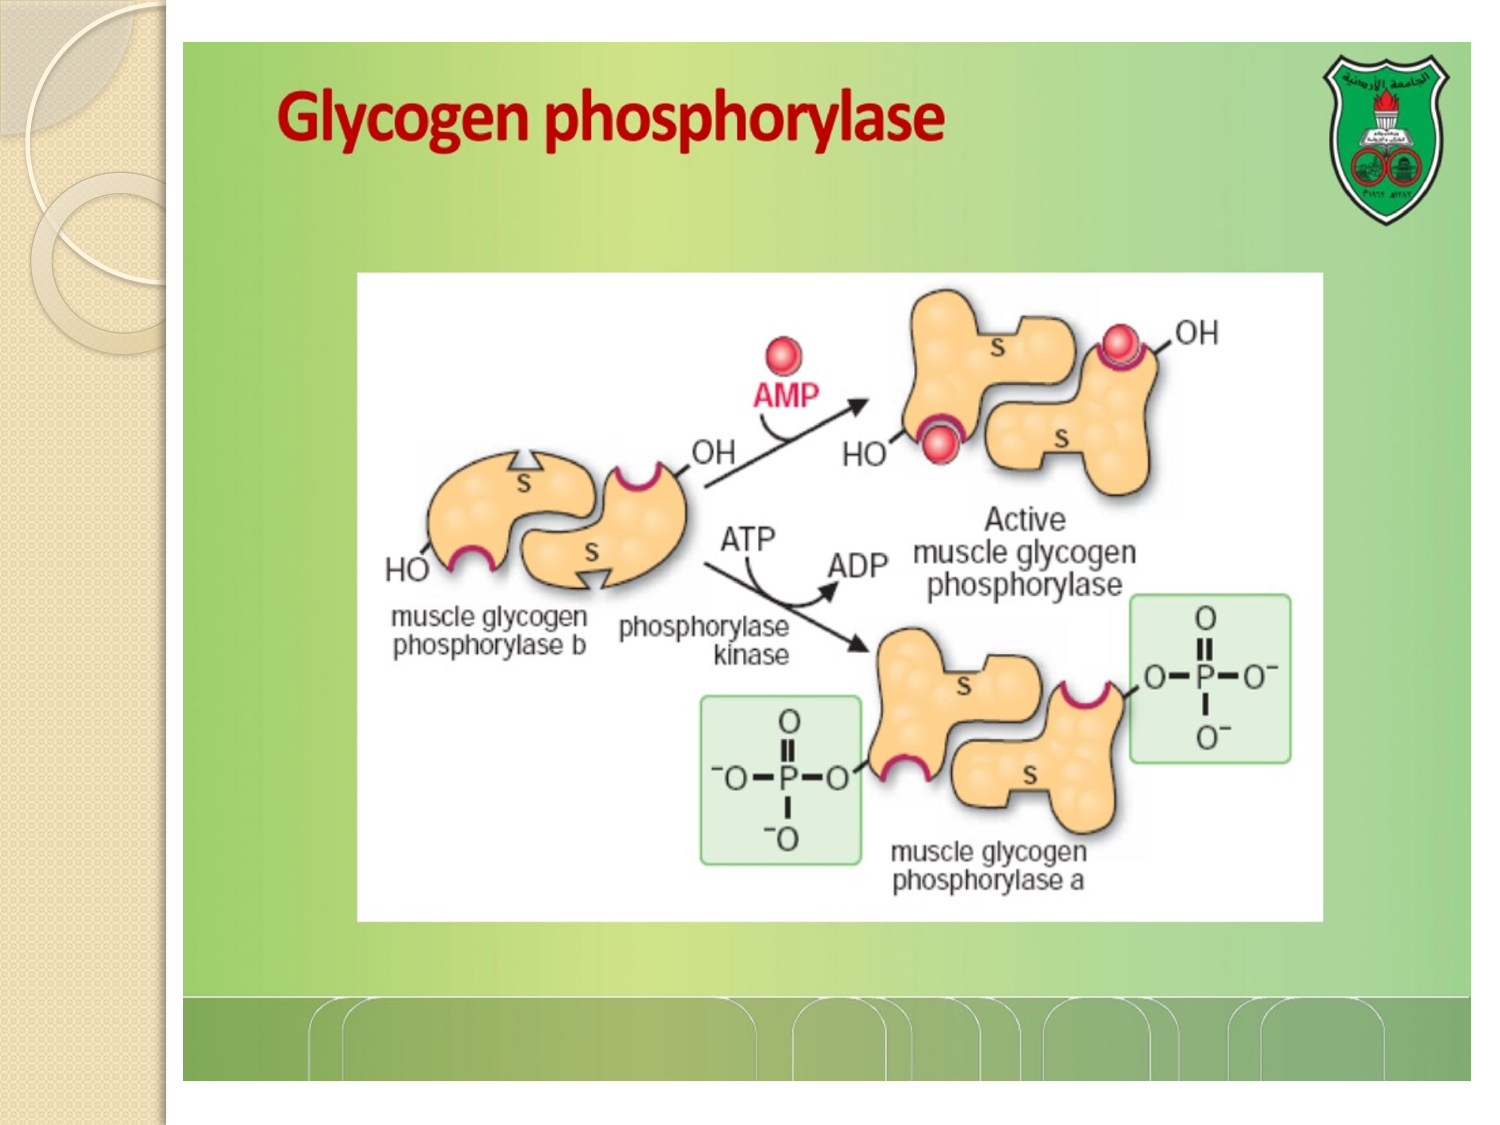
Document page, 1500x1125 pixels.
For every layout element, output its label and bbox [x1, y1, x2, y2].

list [182, 42, 1471, 1081]
